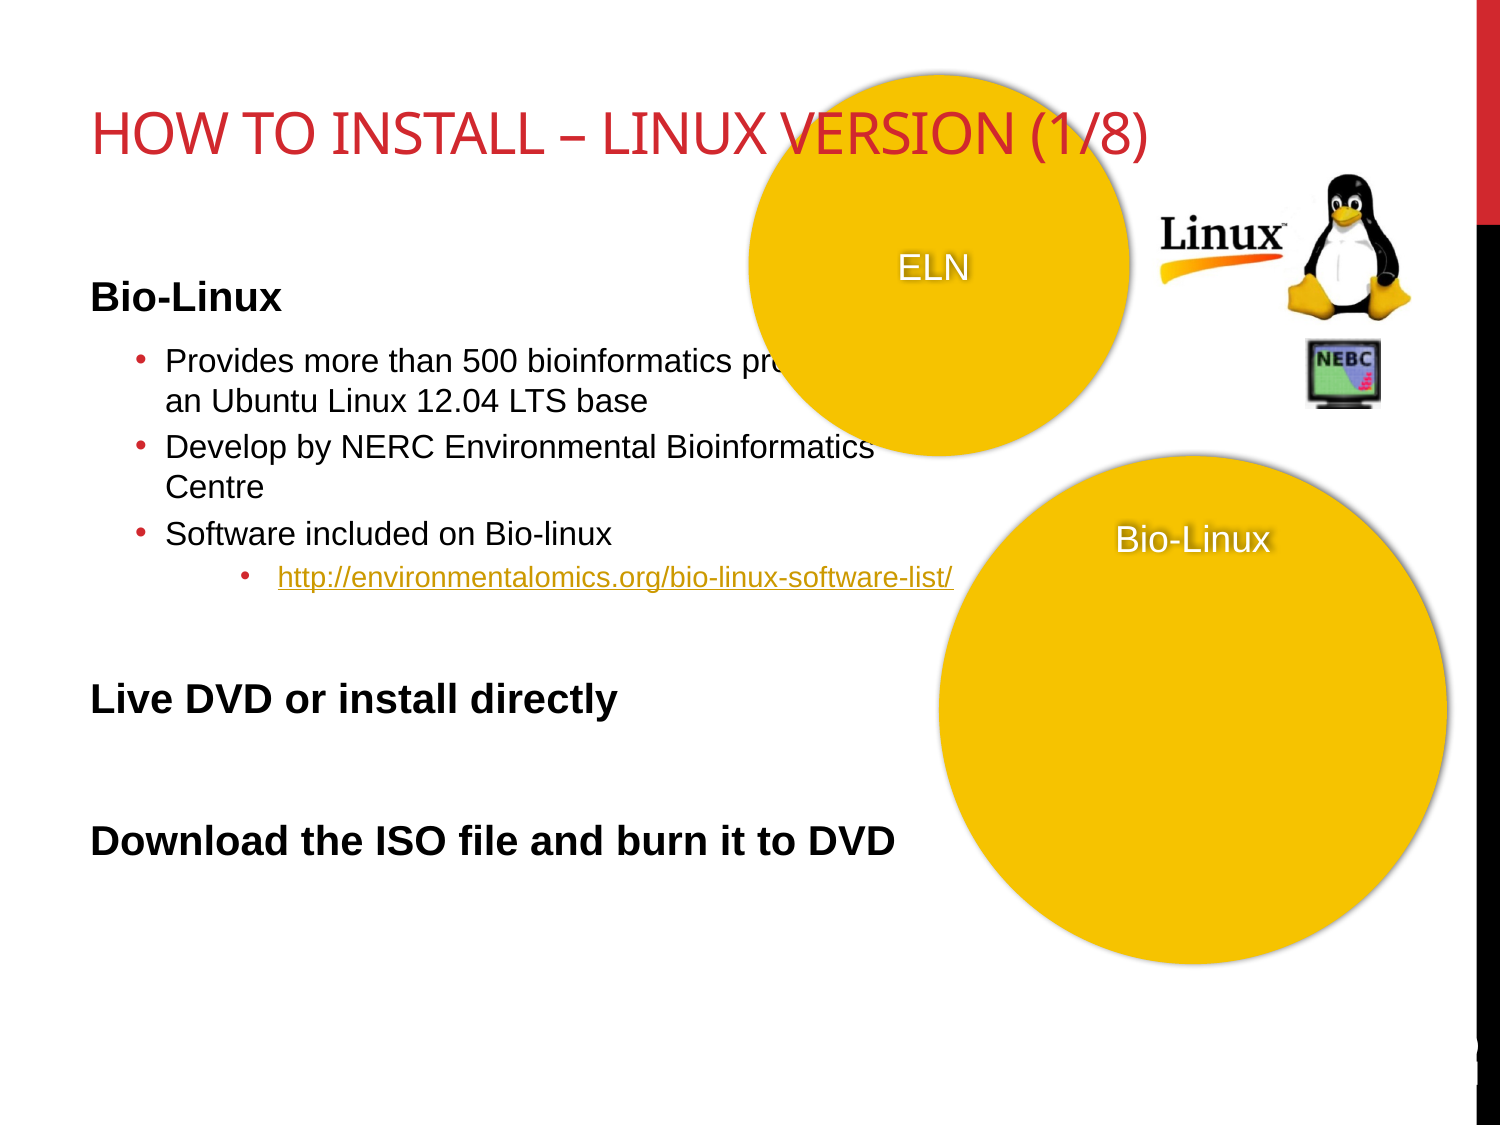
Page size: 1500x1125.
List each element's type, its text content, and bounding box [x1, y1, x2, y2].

slide_number 18 [1427, 887, 1488, 1104]
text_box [938, 455, 1448, 1001]
picture [1151, 172, 1412, 409]
title How TO INSTALL – Linux Version (1/8) [75, 0, 1436, 174]
list Bio-Linux Provides more than 500 bioinformatics programs on an Ubuntu Linux 12.04 LTS base Develop by NERC Environmental Bioinformatics Centre Software included on Bio-linux http://environmentalomics.org/bio-linux-software-list/ Live DVD or install directly Download the ISO file and burn it to DVD [75, 262, 975, 1047]
